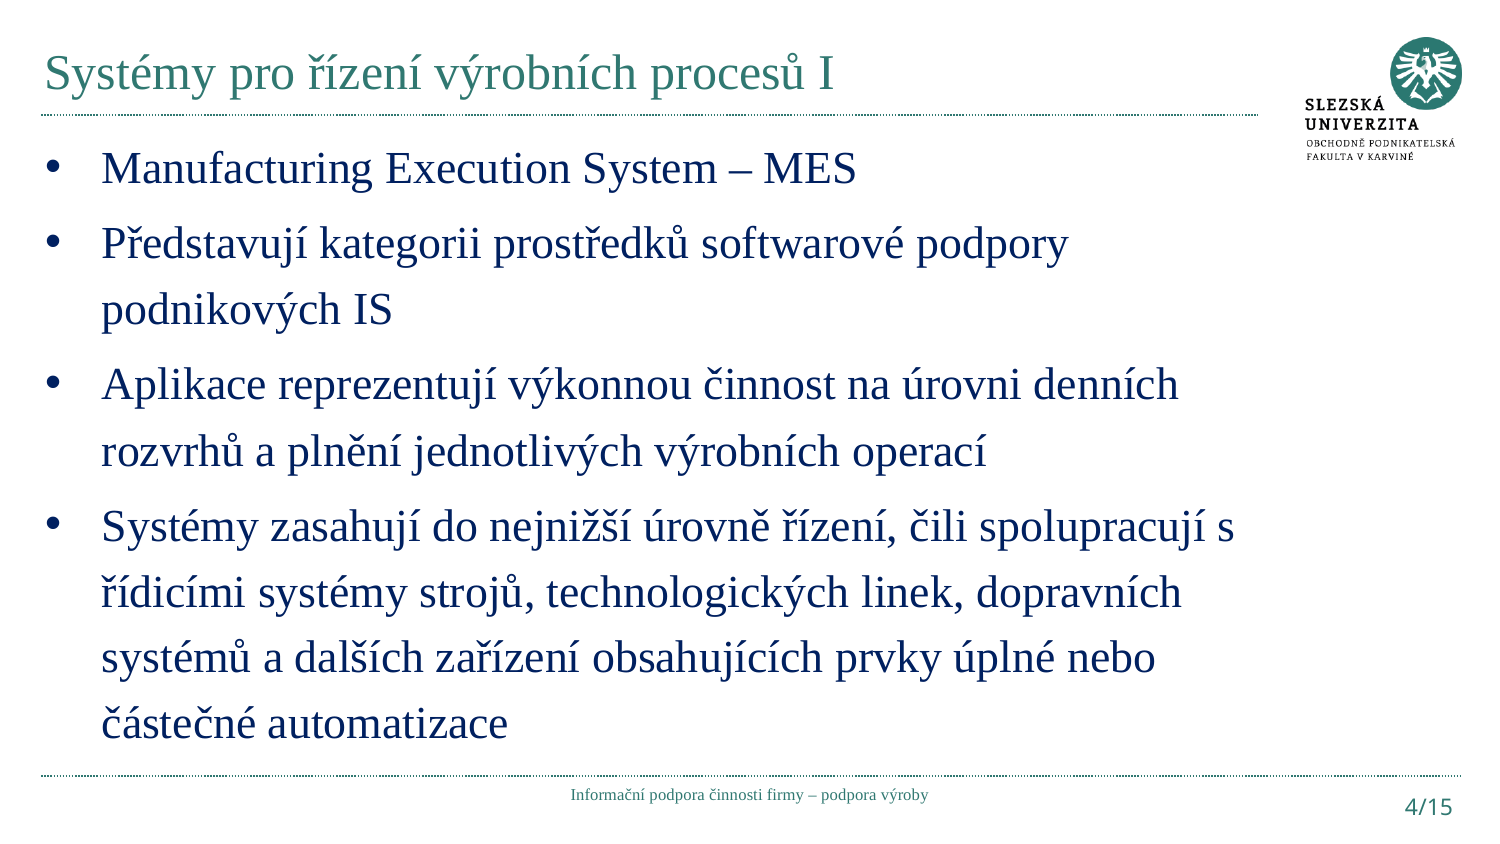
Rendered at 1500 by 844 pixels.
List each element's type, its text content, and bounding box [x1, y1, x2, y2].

text_box Informační podpora činnosti firmy – podpora výroby [442, 776, 1058, 811]
picture [1305, 37, 1462, 160]
text_box 4/15 [1382, 784, 1476, 832]
text_box Manufacturing Execution System – MES Představují kategorii prostředků softwarové podpory podnikových IS Aplikace reprezentují výkonnou činnost na úrovni denních rozvrhů a plnění jednotlivých výrobních operací Systémy zasahují do nejnižší úrovně řízení, čili spolupracují s řídicími systémy strojů, technologických linek, dopravních systémů a dalších zařízení obsahujících prvky úplné nebo částečné automatizace [30, 119, 1306, 753]
title Systémy pro řízení výrobních procesů I [29, 32, 1022, 116]
